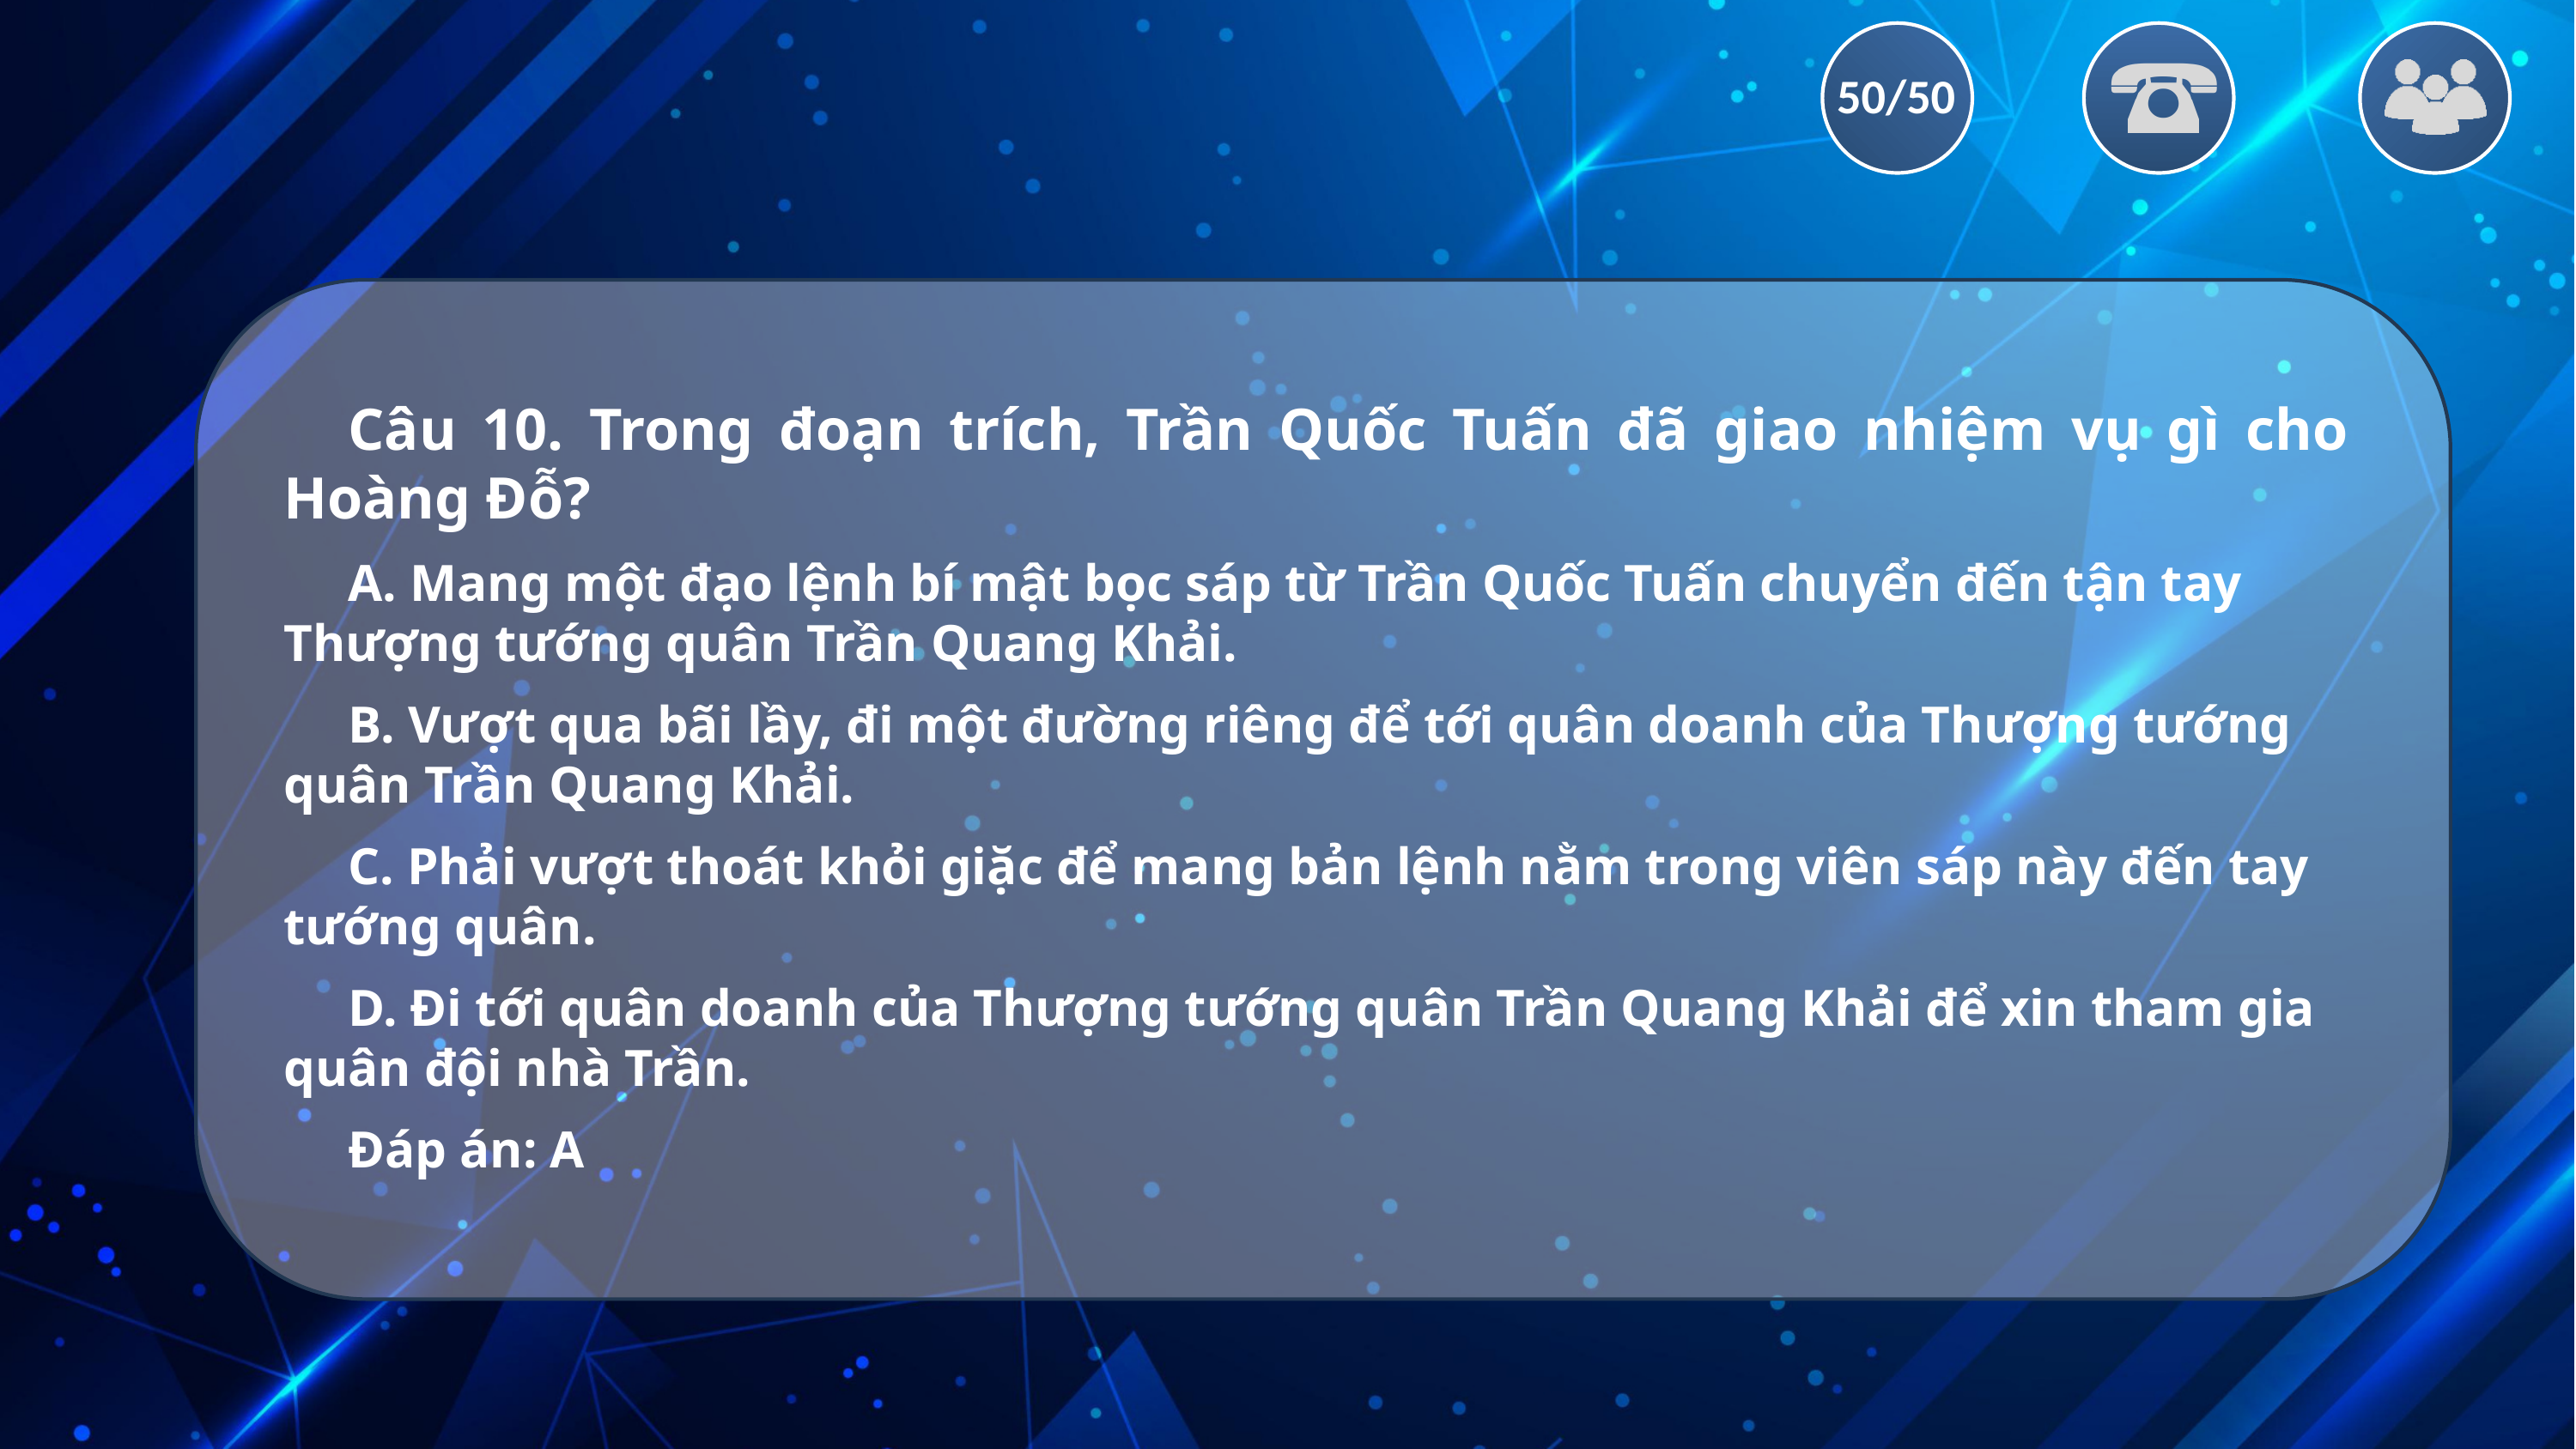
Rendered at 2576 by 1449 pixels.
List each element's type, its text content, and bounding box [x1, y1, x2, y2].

text_box Câu 10. Trong đoạn trích, Trần Quốc Tuấn đã giao nhiệm vụ gì cho Hoàng Đỗ? A. Mang một đạo lệnh bí mật bọc sáp từ Trần Quốc Tuấn chuyển đến tận tay Thượng tướng quân Trần Quang Khải. B. Vượt qua bãi lầy, đi một đường riêng để tới quân doanh của Thượng tướng quân Trần Quang Khải. C. Phải vượt thoát khỏi giặc để mang bản lệnh nằm trong viên sáp này đến tay tướng quân. D. Đi tới quân doanh của Thượng tướng quân Trần Quang Khải để xin tham gia quân đội nhà Trần. Đáp án: A [270, 386, 2363, 1185]
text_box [2083, 22, 2234, 173]
text_box [194, 277, 2452, 1301]
text_box [0, 0, 2574, 1449]
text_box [1822, 22, 1973, 173]
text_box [2360, 22, 2511, 173]
